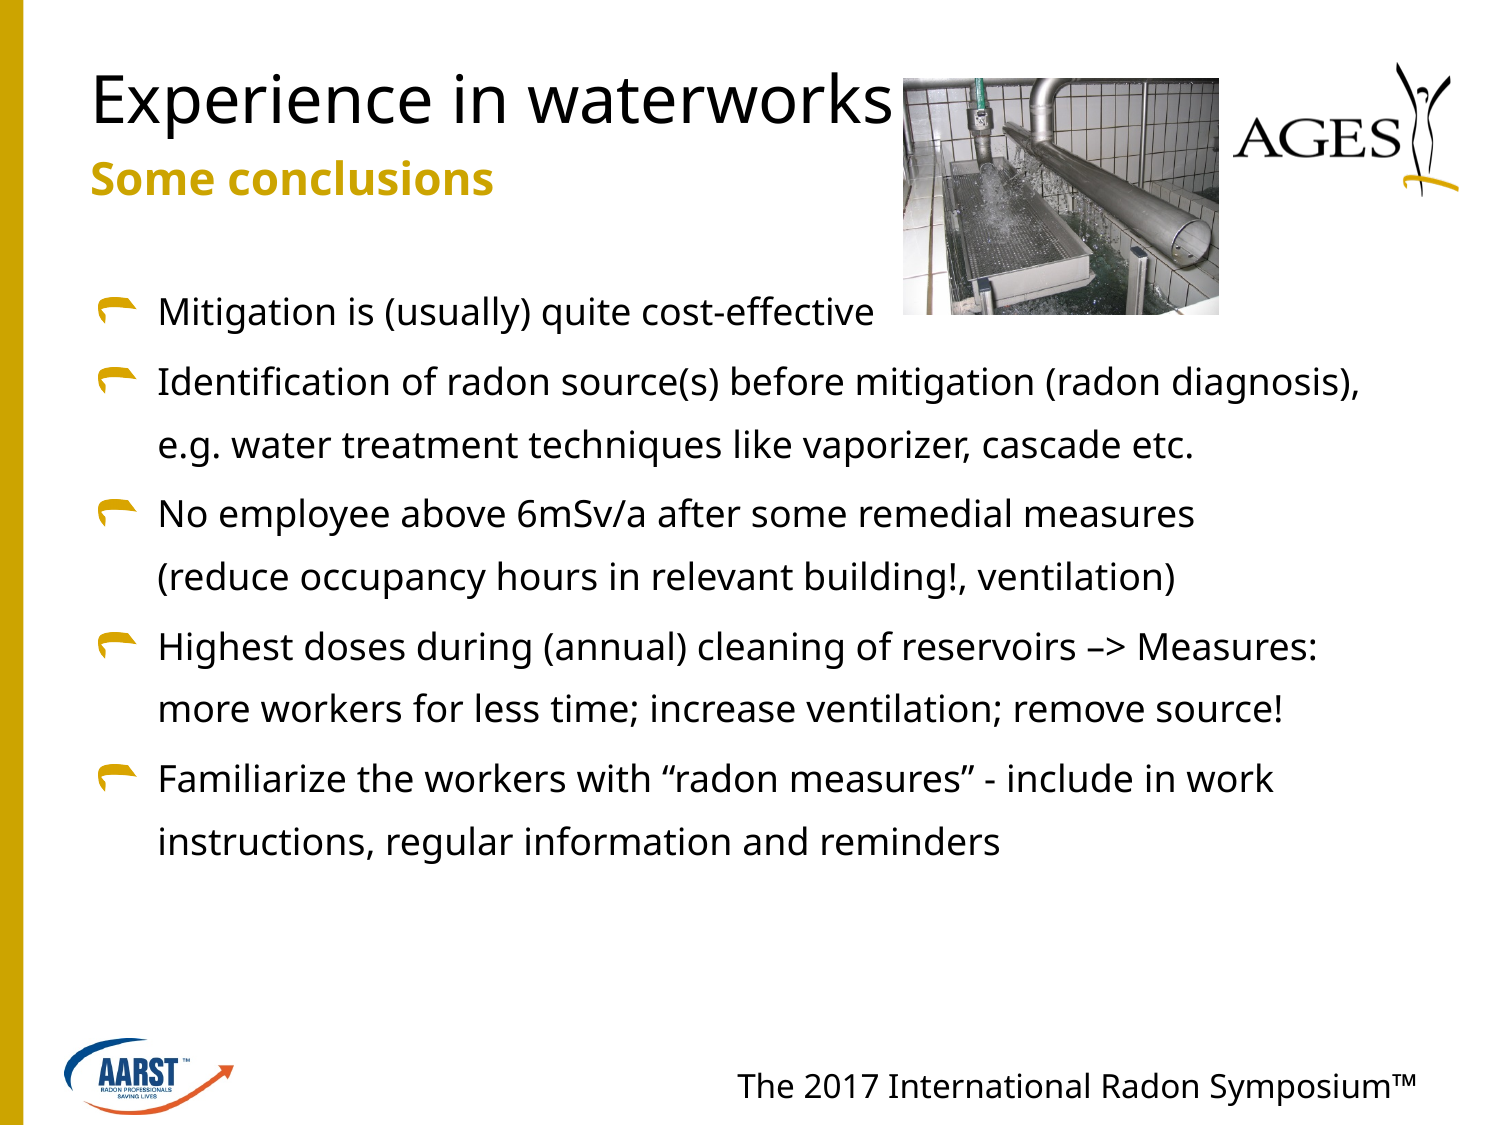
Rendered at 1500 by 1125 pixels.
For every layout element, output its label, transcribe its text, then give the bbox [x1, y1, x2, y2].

picture [98, 632, 137, 659]
picture [98, 764, 137, 792]
picture [1233, 62, 1459, 197]
list Some conclusions [75, 146, 898, 204]
picture [903, 77, 1219, 315]
picture [98, 367, 137, 394]
title Experience in waterworks [75, 56, 1211, 135]
picture [98, 499, 137, 527]
text_box The 2017 International Radon Symposium™ [620, 1057, 1434, 1113]
picture [98, 297, 137, 324]
picture [64, 1037, 234, 1115]
list Mitigation is (usually) quite cost-effective Identification of radon source(s) before mitigation (radon diagnosis), e.g. water treatment techniques like vaporizer, cascade etc. No employee above 6mSv/a after some remedial measures (reduce occupancy hours in relevant building!, ventilation) Highest doses during (annual) cleaning of reservoirs –> Measures: more workers for less time; increase ventilation; remove source! Familiarize the workers with “radon measures” - include in work instructions, regular information and reminders [83, 263, 1434, 1039]
